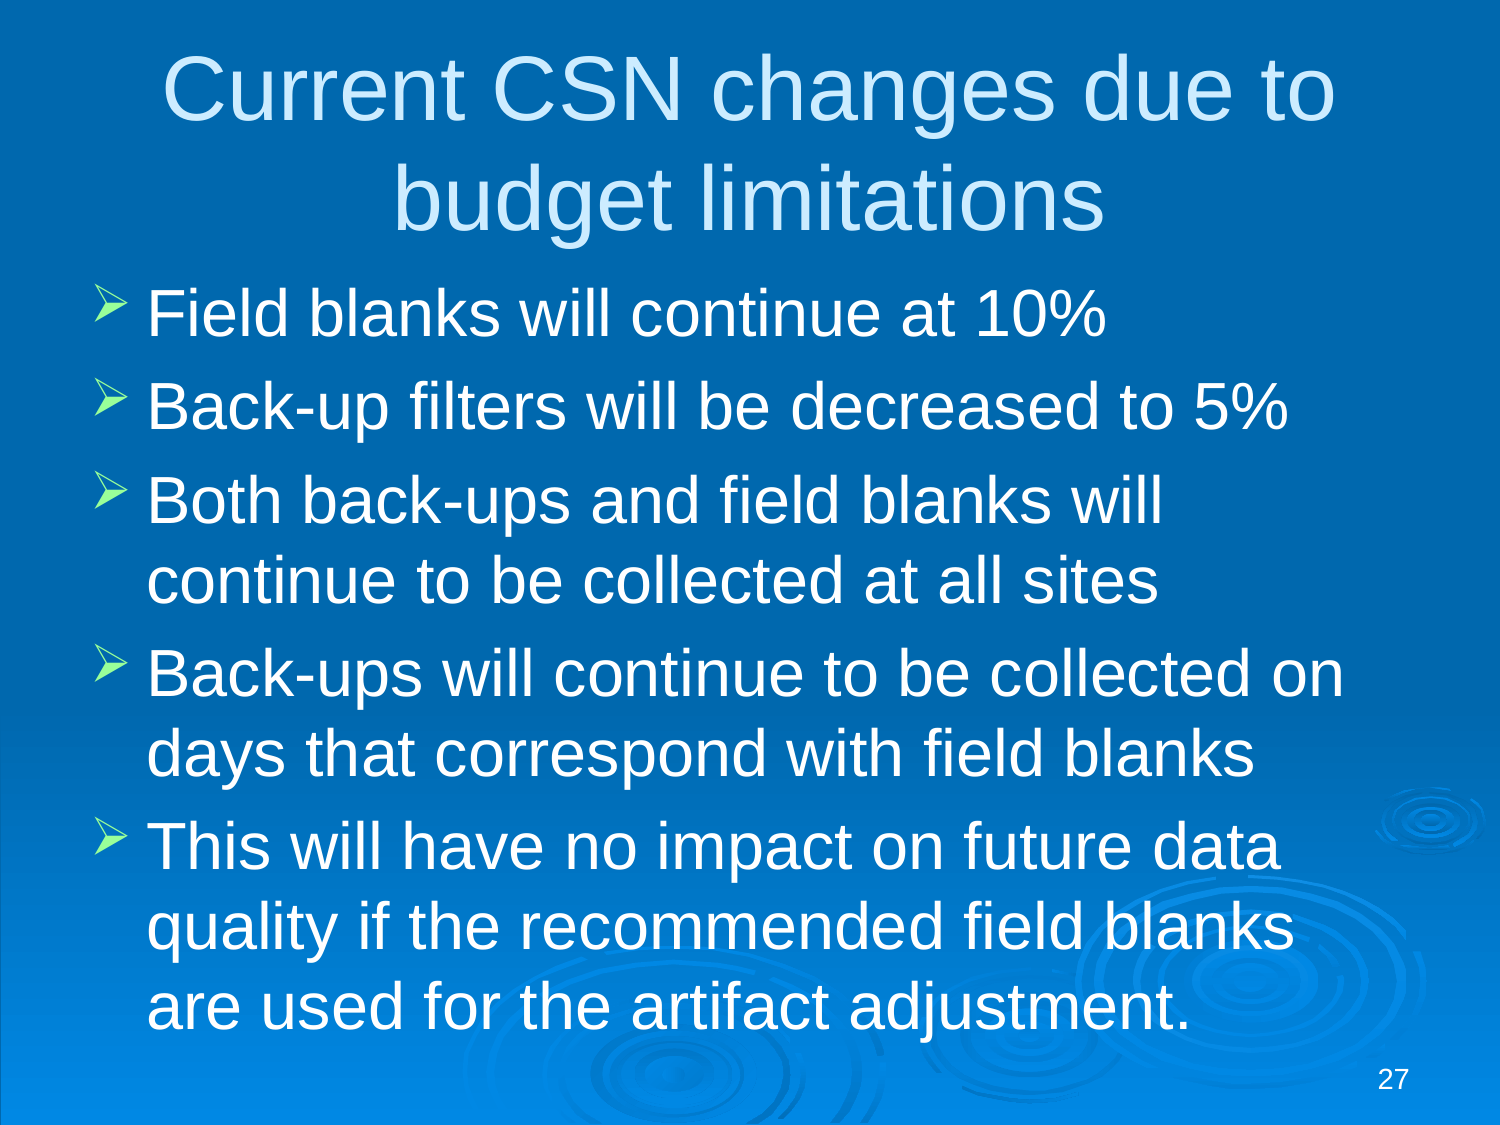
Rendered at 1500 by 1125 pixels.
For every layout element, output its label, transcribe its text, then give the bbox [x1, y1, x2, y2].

title Current CSN changes due to budget limitations [75, 45, 1425, 233]
list Field blanks will continue at 10% Back-up filters will be decreased to 5% Both back-ups and field blanks will continue to be collected at all sites Back-ups will continue to be collected on days that correspond with field blanks This will have no impact on future data quality if the recommended field blanks are used for the artifact adjustment. [75, 262, 1425, 1005]
slide_number 27 [1074, 1024, 1425, 1103]
